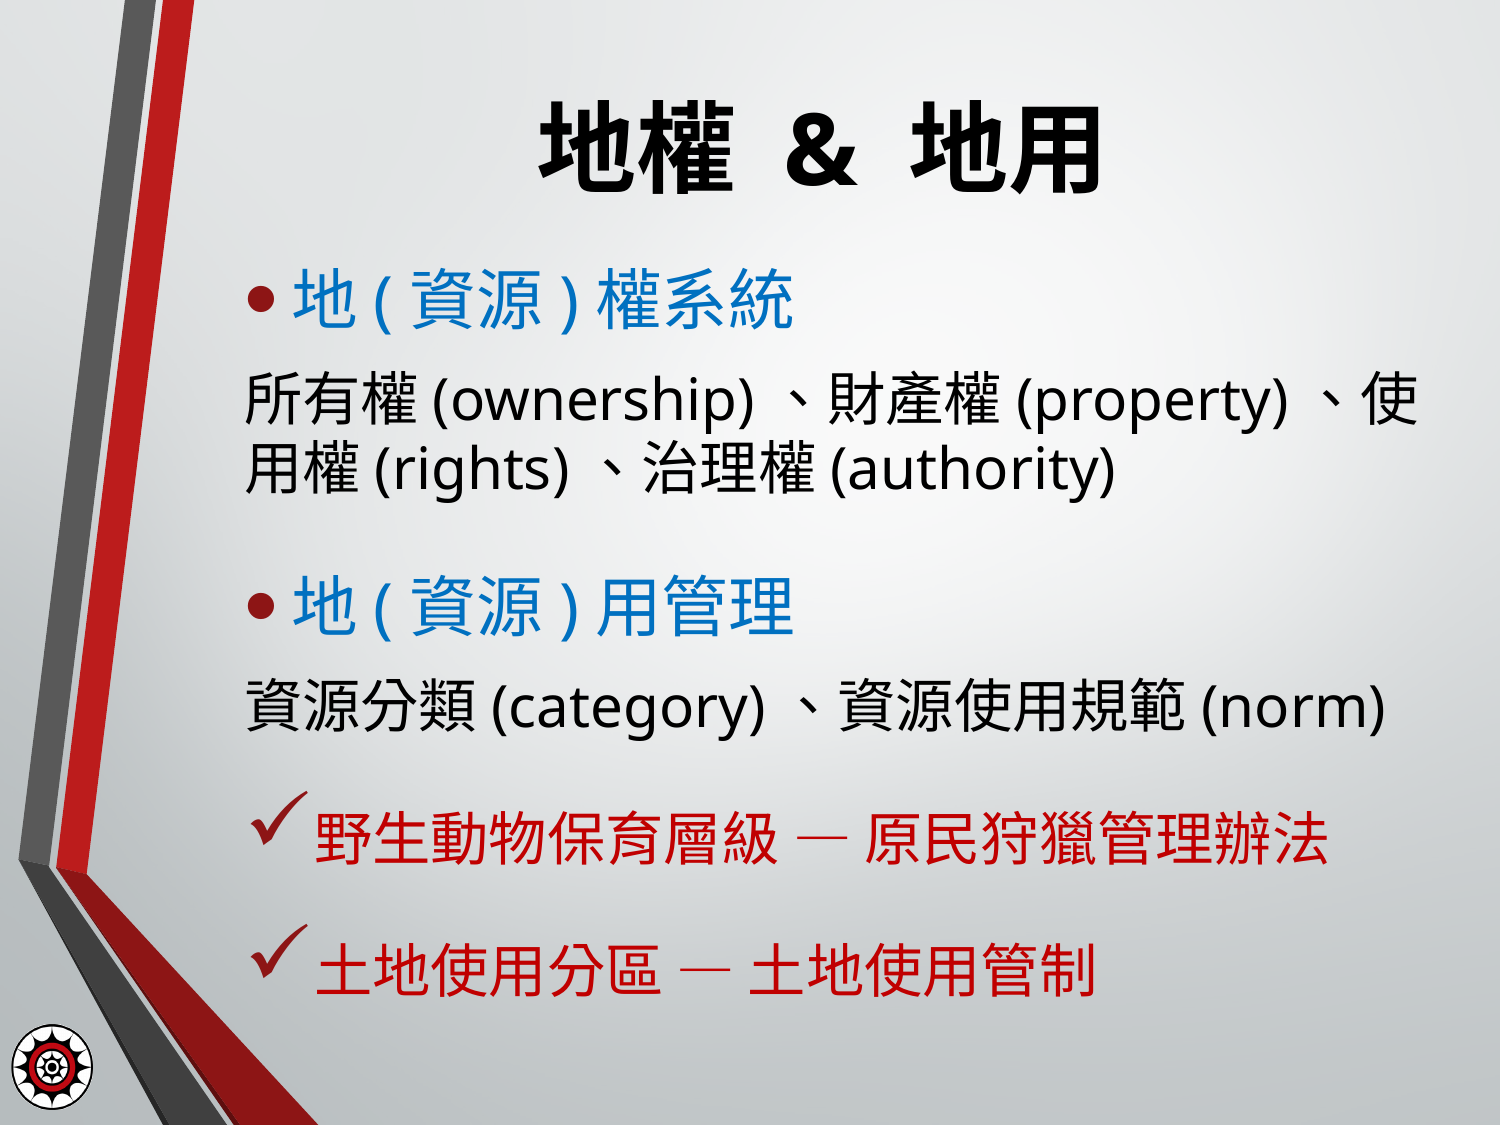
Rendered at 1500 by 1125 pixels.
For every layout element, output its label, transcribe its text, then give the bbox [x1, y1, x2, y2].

title 地權 & 地用 [182, 2, 1463, 290]
list 地(資源)權系統 所有權(ownership)、財產權(property)、使用權(rights)、治理權(authority) 地(資源)用管理 資源分類(category)、資源使用規範(norm) 野生動物保育層級 — 原民狩獵管理辦法 土地使用分區 — 土地使用管制 [229, 249, 1463, 1071]
picture [11, 1024, 93, 1110]
